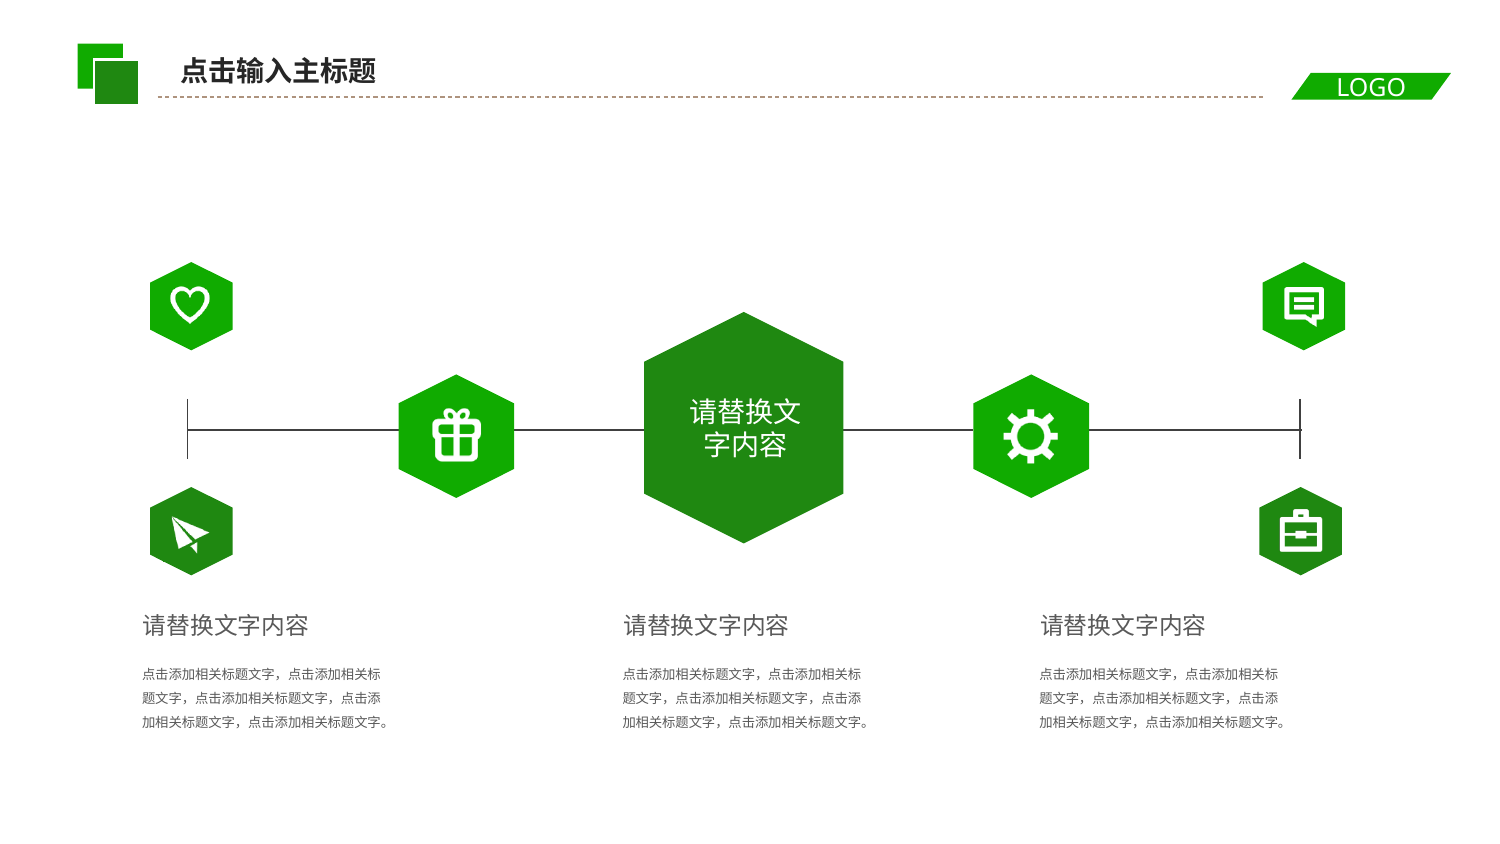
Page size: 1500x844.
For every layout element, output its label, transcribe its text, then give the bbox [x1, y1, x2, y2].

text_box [643, 311, 844, 544]
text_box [1089, 398, 1302, 459]
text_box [973, 374, 1089, 498]
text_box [149, 486, 233, 576]
text_box 请替换文字内容 [128, 603, 325, 647]
text_box 请替换文字内容 [608, 603, 805, 647]
text_box 点击输入主标题 [169, 47, 389, 93]
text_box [1262, 261, 1345, 351]
text_box 请替换文字内容 [1025, 603, 1222, 647]
text_box 点击添加相关标题文字，点击添加相关标题文字，点击添加相关标题文字，点击添加相关标题文字，点击添加相关标题文字。 [1024, 650, 1300, 738]
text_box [1259, 486, 1342, 576]
text_box 点击添加相关标题文字，点击添加相关标题文字，点击添加相关标题文字，点击添加相关标题文字，点击添加相关标题文字。 [607, 650, 884, 738]
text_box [149, 261, 233, 351]
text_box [187, 398, 398, 459]
text_box 点击添加相关标题文字，点击添加相关标题文字，点击添加相关标题文字，点击添加相关标题文字，点击添加相关标题文字。 [127, 650, 403, 738]
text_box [398, 374, 514, 498]
